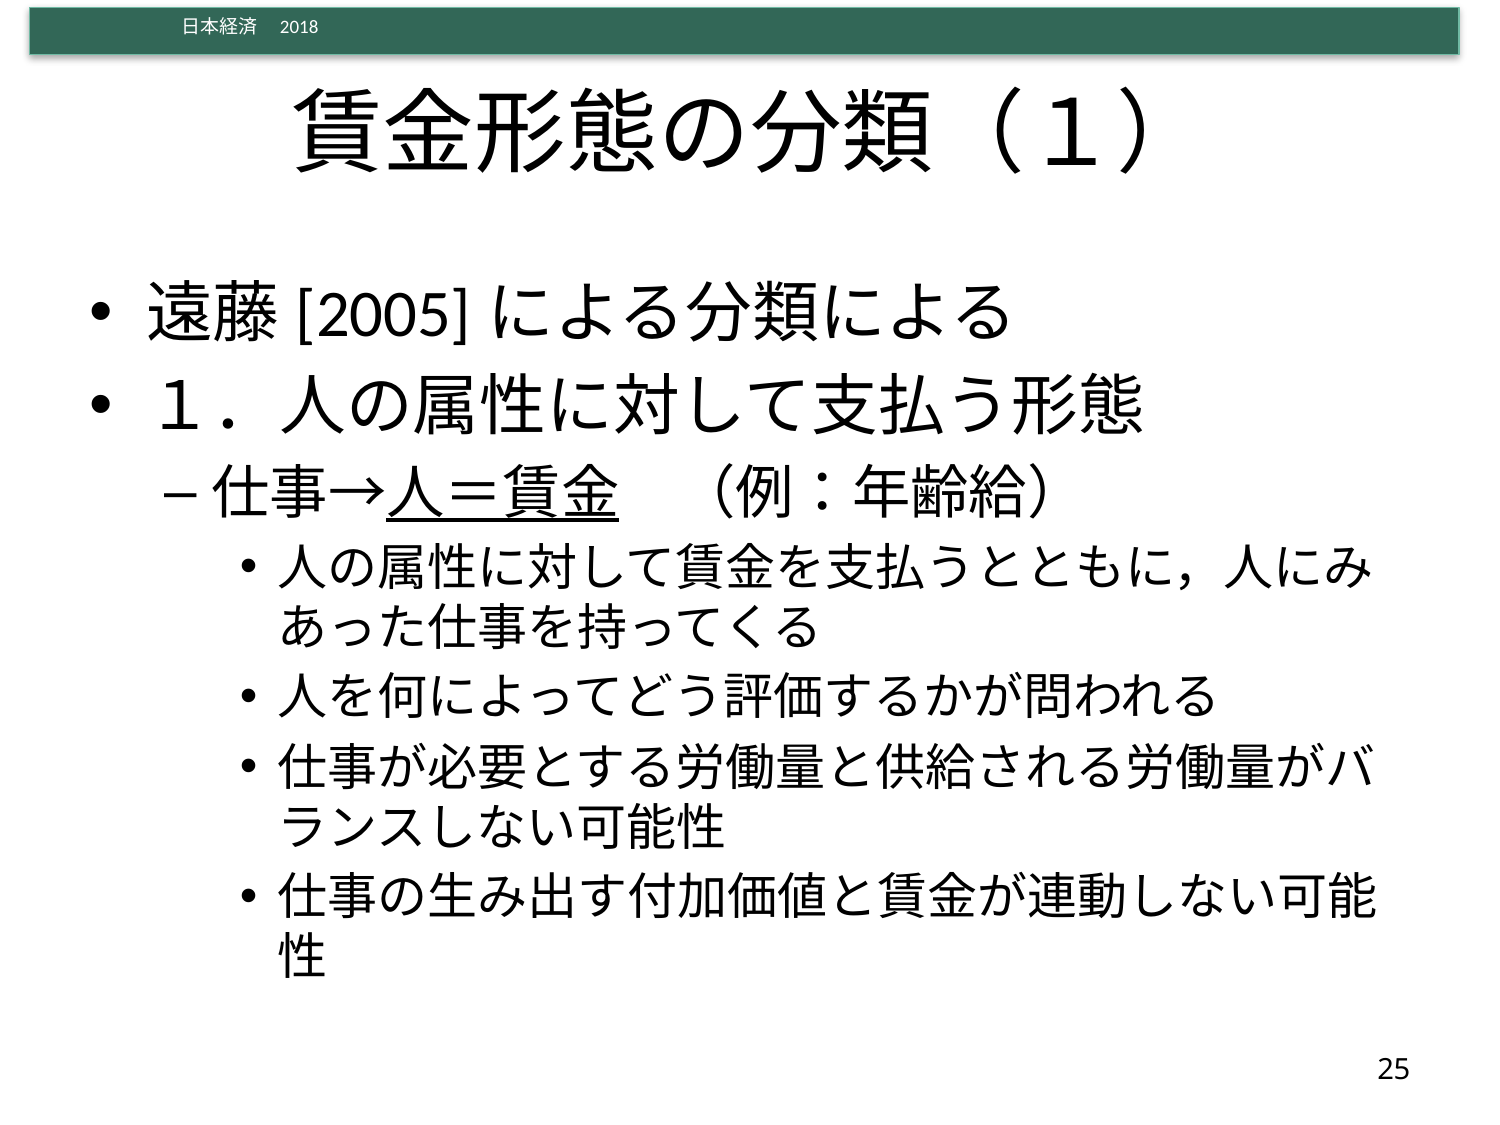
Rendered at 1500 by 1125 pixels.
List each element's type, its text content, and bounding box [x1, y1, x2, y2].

list 遠藤[2005]による分類による １．人の属性に対して支払う形態 仕事→人＝賃金 （例：年齢給） 人の属性に対して賃金を支払うとともに，人にみあった仕事を持ってくる 人を何によってどう評価するかが問われる 仕事が必要とする労働量と供給される労働量がバランスしない可能性 仕事の生み出す付加価値と賃金が連動しない可能性 [75, 262, 1425, 1005]
slide_number 25 [1299, 1042, 1425, 1103]
title 賃金形態の分類（１） [75, 66, 1425, 256]
